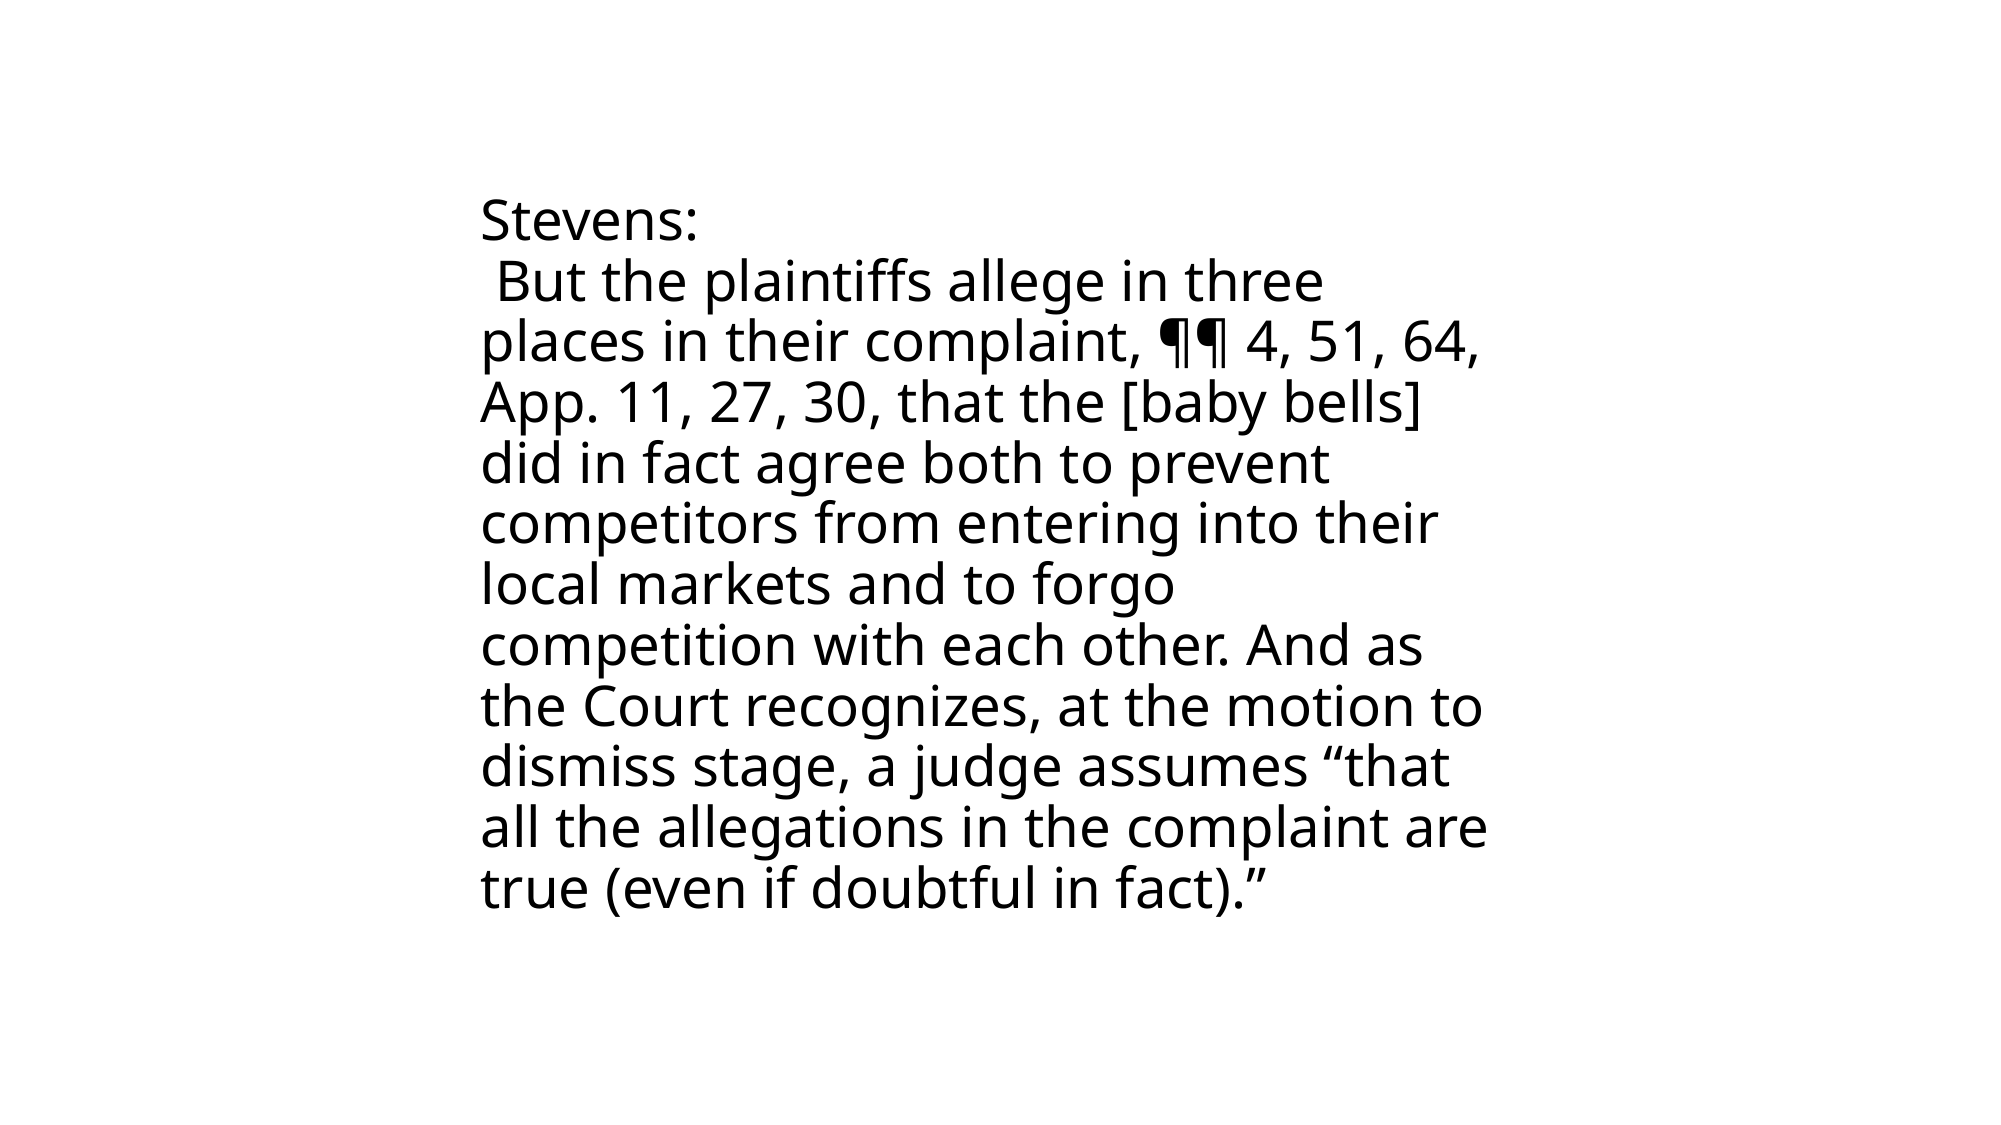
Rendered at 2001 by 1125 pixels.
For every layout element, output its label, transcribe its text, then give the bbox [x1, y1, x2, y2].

title Stevens: But the plaintiffs allege in three places in their complaint, ¶¶ 4, 51, 64, App. 11, 27, 30, that the [baby bells] did in fact agree both to prevent competitors from entering into their local markets and to forgo competition with each other. And as the Court recognizes, at the motion to dismiss stage, a judge assumes “that all the allegations in the complaint are true (even if doubtful in fact).” [465, 174, 1507, 938]
